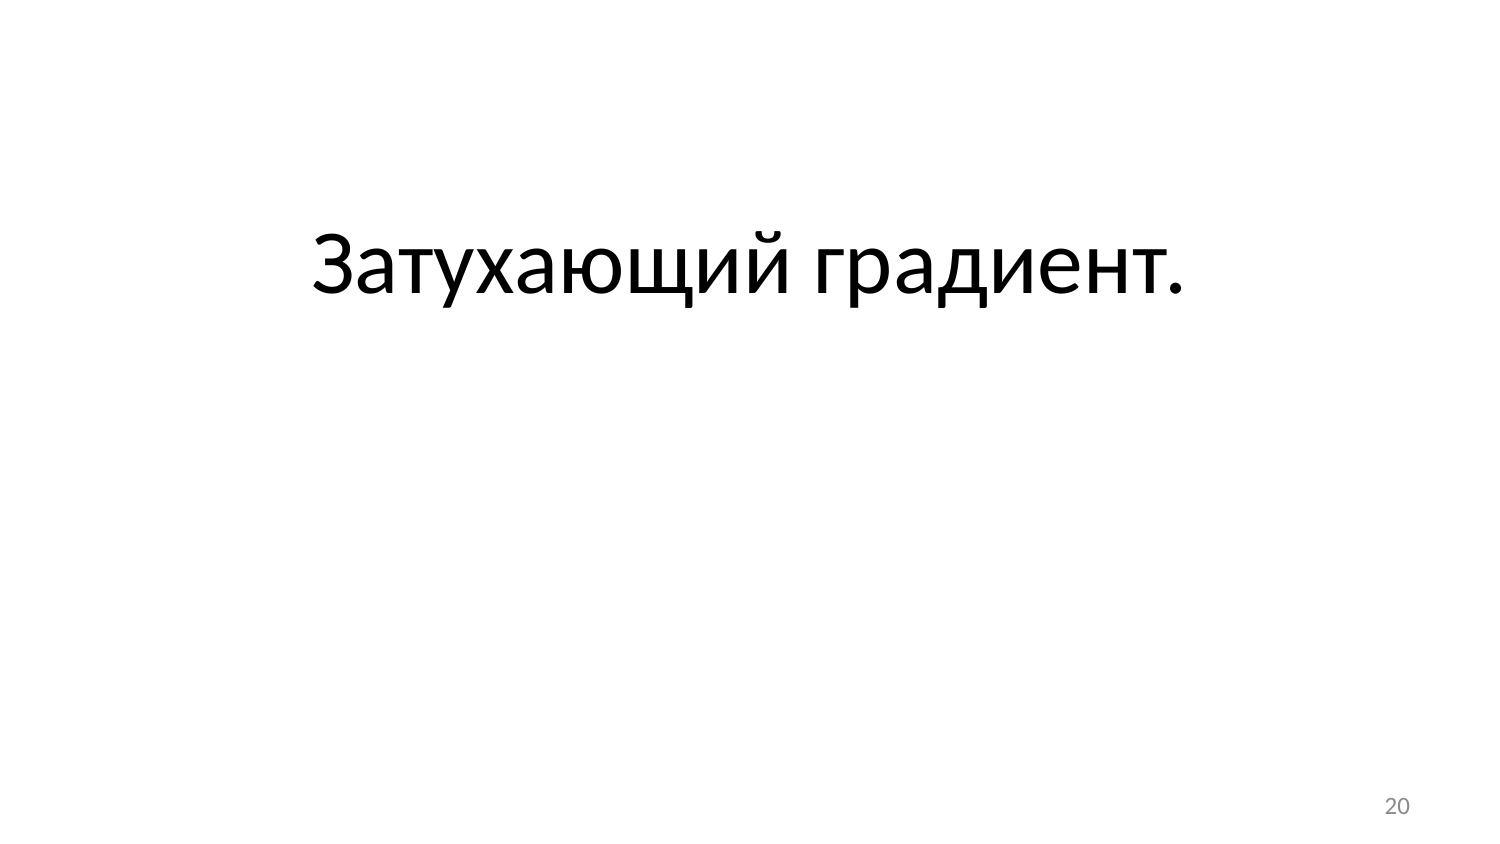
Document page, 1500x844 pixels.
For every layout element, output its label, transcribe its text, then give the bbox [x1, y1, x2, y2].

title Затухающий градиент. [0, 186, 1500, 328]
slide_number 20 [1074, 782, 1425, 827]
